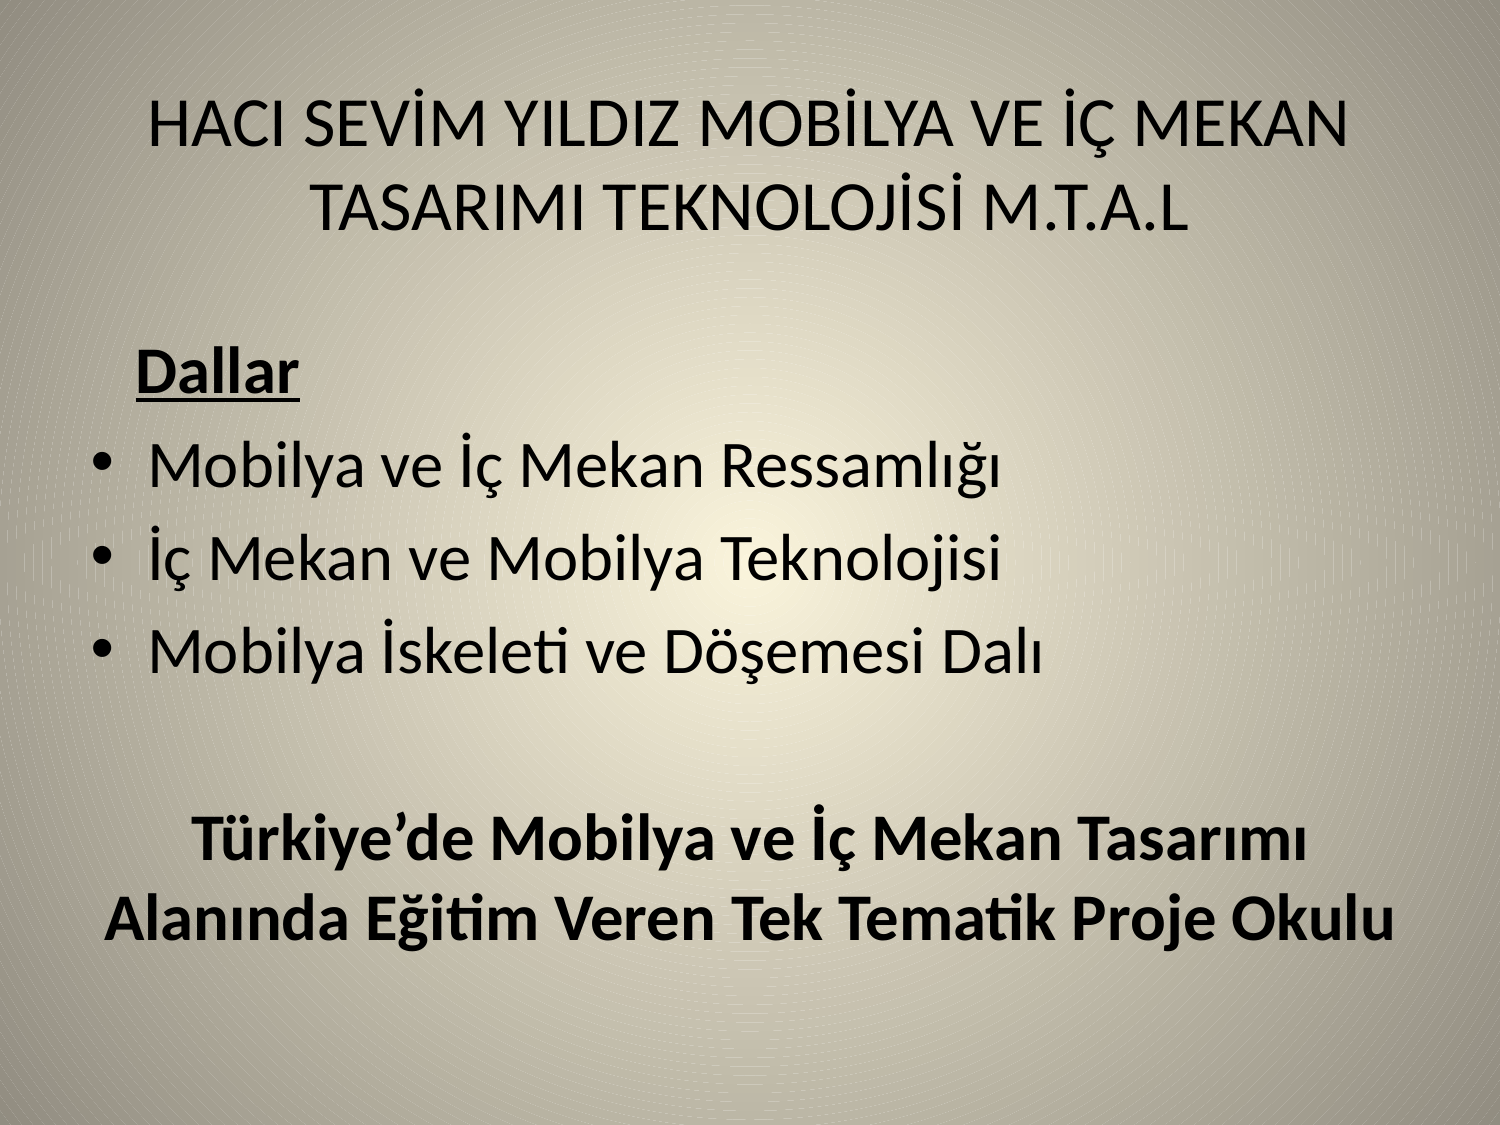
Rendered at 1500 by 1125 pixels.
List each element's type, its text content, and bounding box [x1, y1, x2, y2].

title HACI SEVİM YILDIZ MOBİLYA VE İÇ MEKAN TASARIMI TEKNOLOJİSİ M.T.A.L [75, 66, 1425, 254]
list Dallar Mobilya ve İç Mekan Ressamlığı İç Mekan ve Mobilya Teknolojisi Mobilya İskeleti ve Döşemesi Dalı Türkiye’de Mobilya ve İç Mekan Tasarımı Alanında Eğitim Veren Tek Tematik Proje Okulu [75, 319, 1426, 1063]
